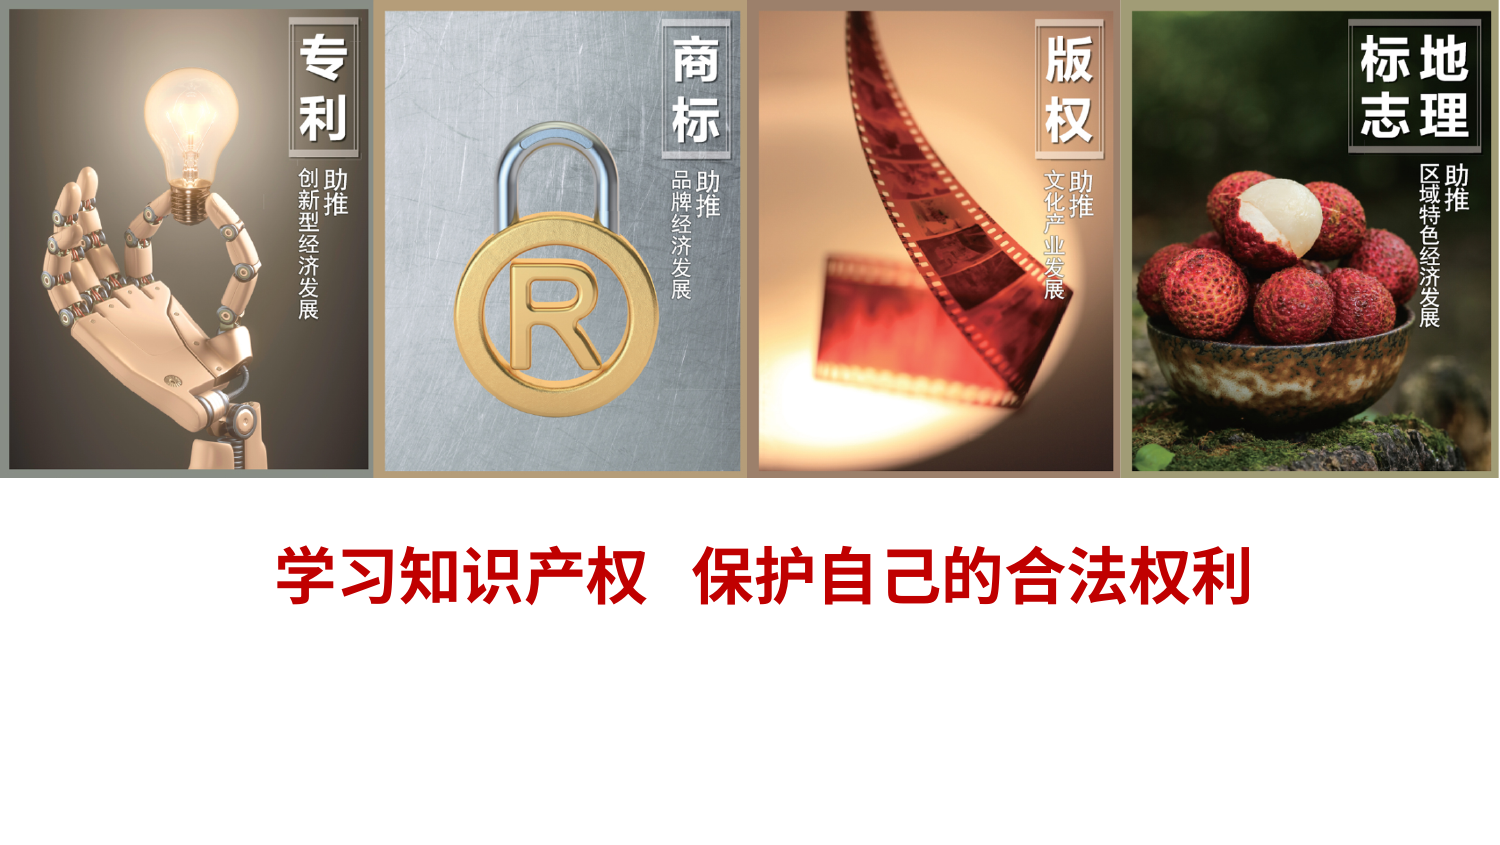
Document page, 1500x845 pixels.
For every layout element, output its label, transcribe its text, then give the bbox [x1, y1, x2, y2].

text_box 学习知识产权 保护自己的合法权利 [246, 531, 1283, 618]
picture [0, 0, 1499, 478]
